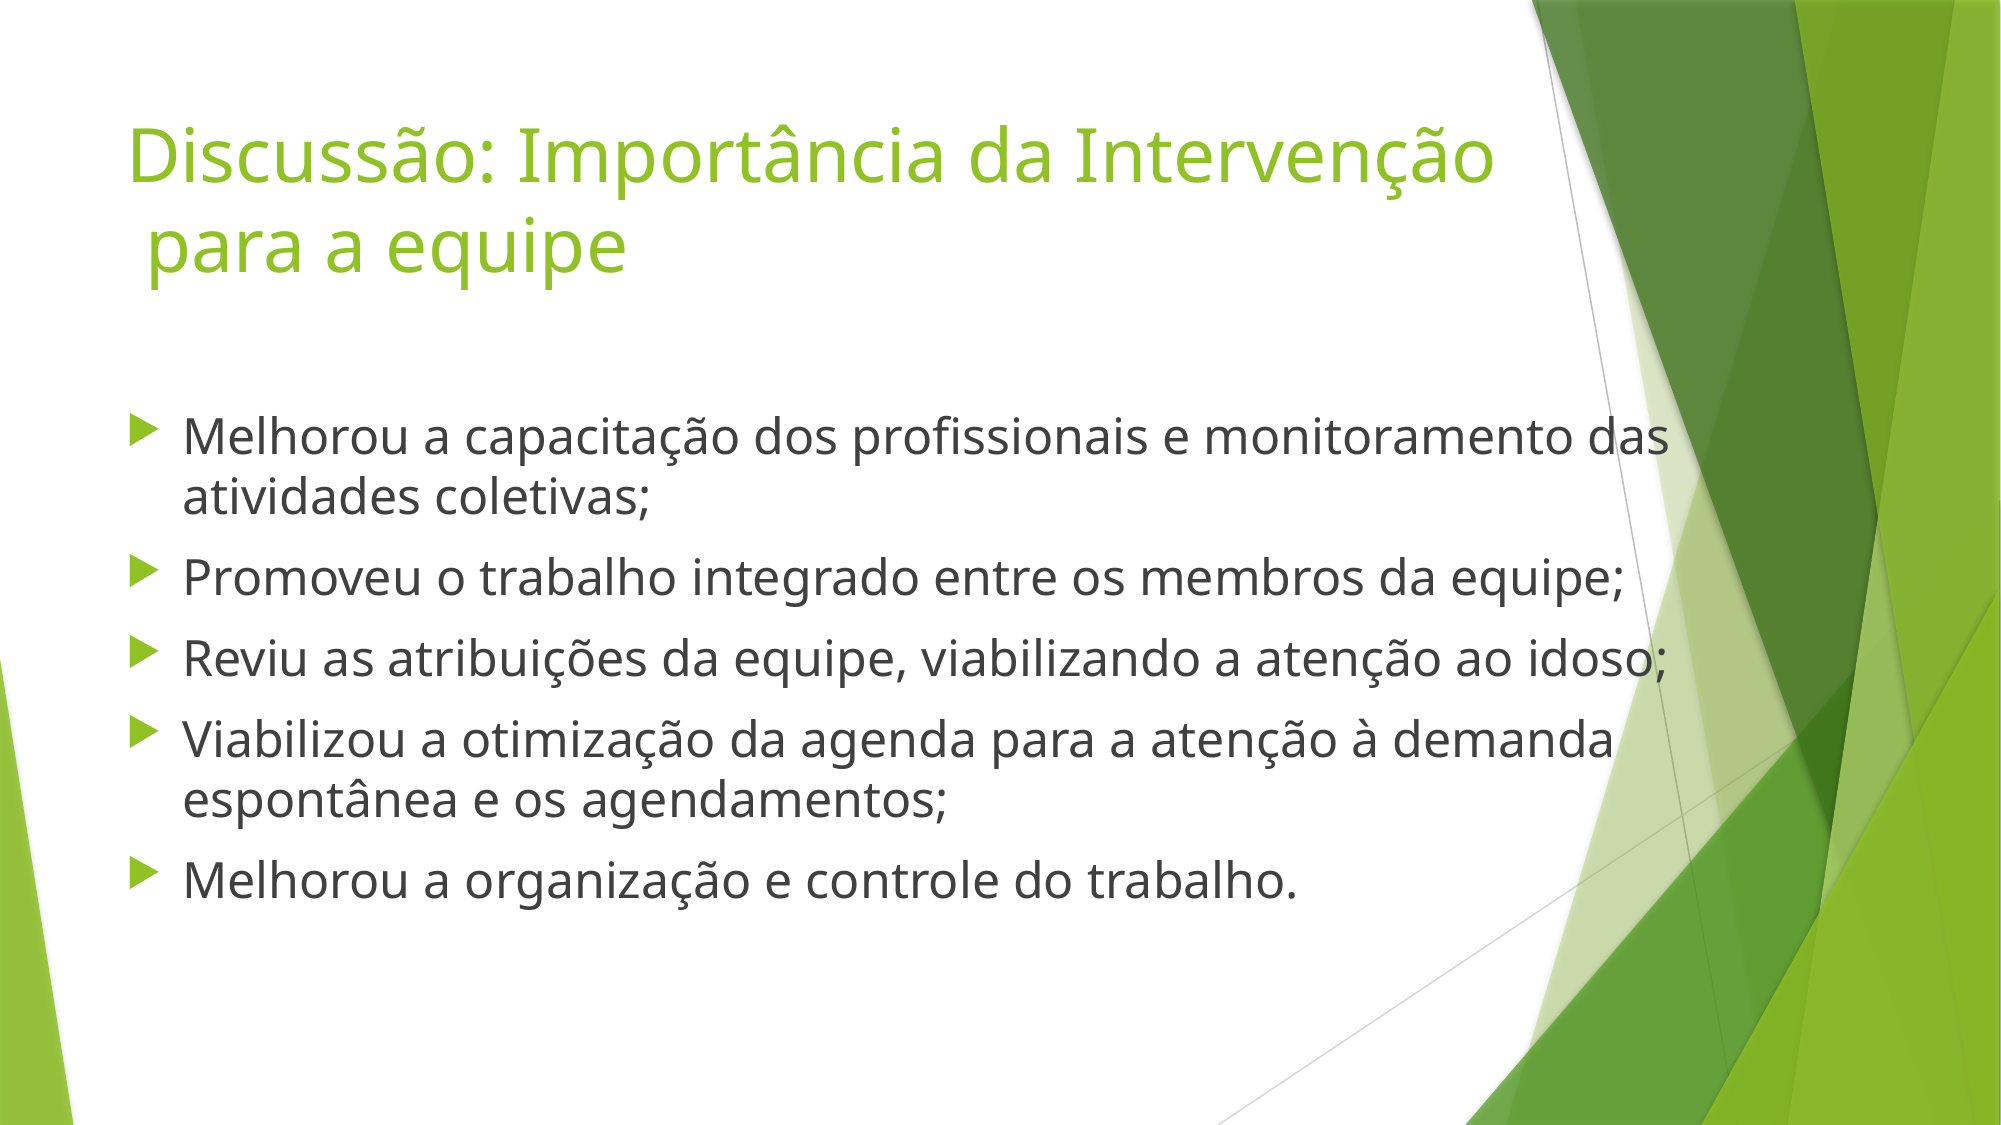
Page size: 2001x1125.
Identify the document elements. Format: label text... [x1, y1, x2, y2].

title Discussão: Importância da Intervenção para a equipe [111, 99, 1522, 317]
list Melhorou a capacitação dos profissionais e monitoramento das atividades coletivas; Promoveu o trabalho integrado entre os membros da equipe; Reviu as atribuições da equipe, viabilizando a atenção ao idoso; Viabilizou a otimização da agenda para a atenção à demanda espontânea e os agendamentos; Melhorou a organização e controle do trabalho. [111, 397, 1704, 1072]
